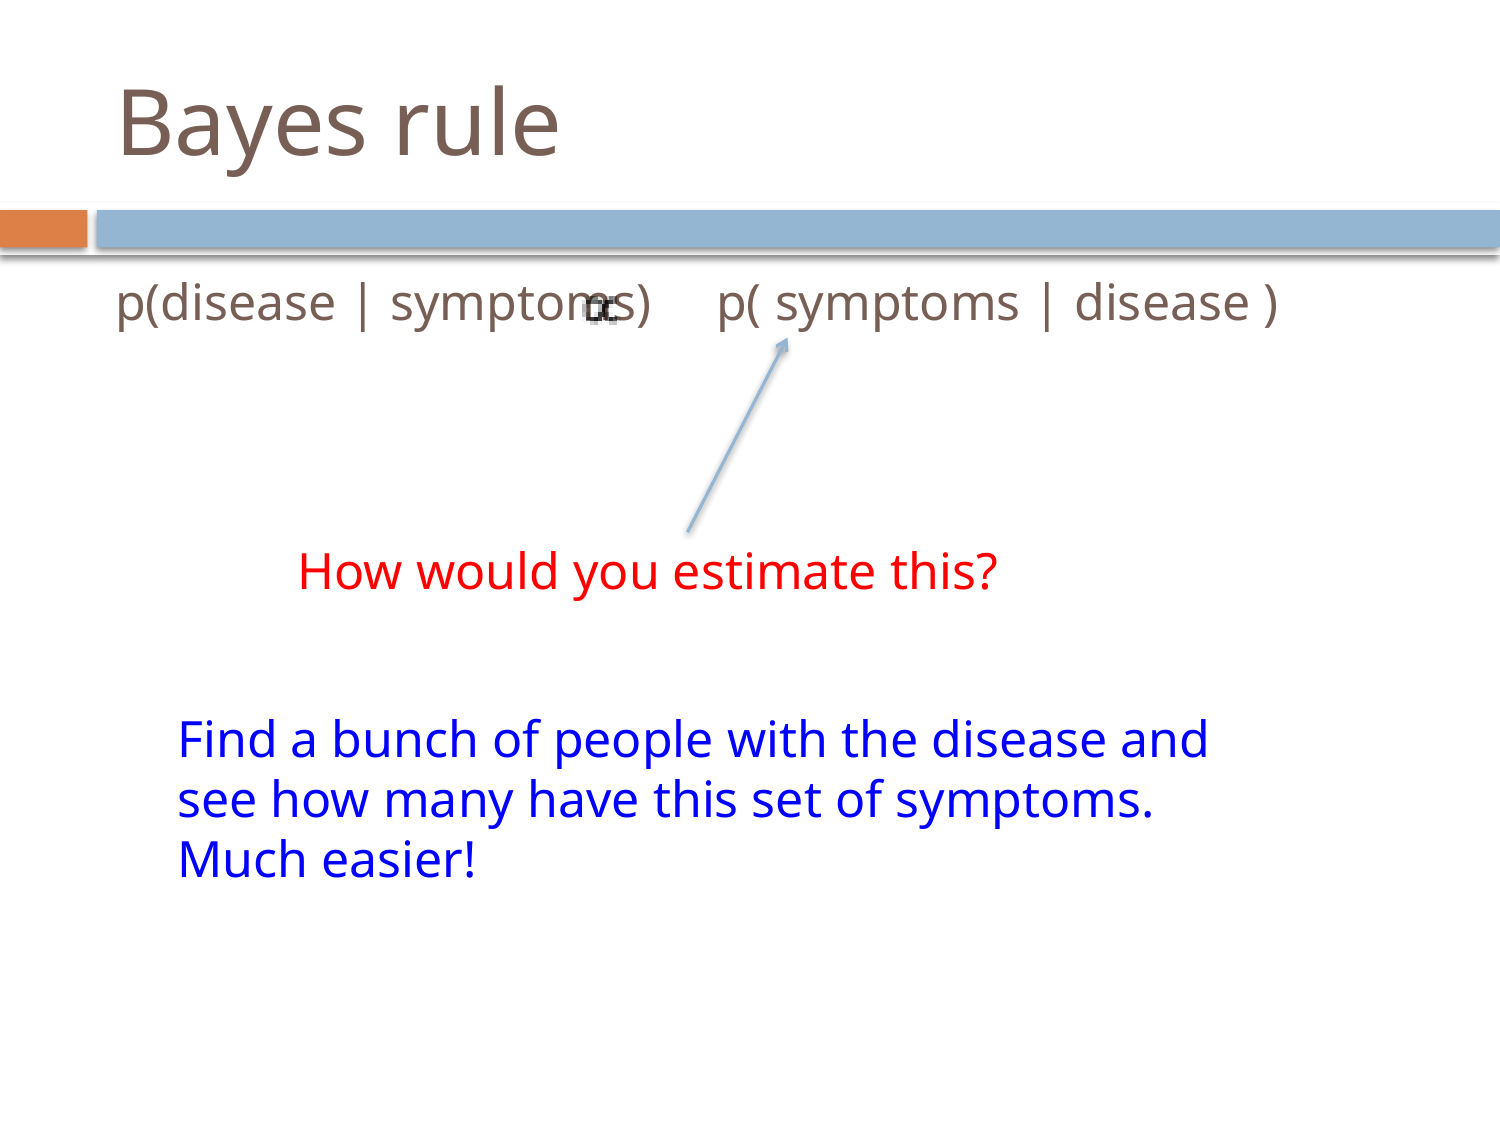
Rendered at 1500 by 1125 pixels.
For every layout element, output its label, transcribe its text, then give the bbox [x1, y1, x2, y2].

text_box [574, 288, 626, 338]
text_box Find a bunch of people with the disease and see how many have this set of symptoms. Much easier! [162, 699, 1300, 895]
title Bayes rule [100, 37, 1438, 200]
text_box How would you estimate this? [282, 532, 1013, 607]
list p(disease | symptoms) p( symptoms | disease ) [100, 262, 1438, 375]
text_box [687, 337, 788, 533]
